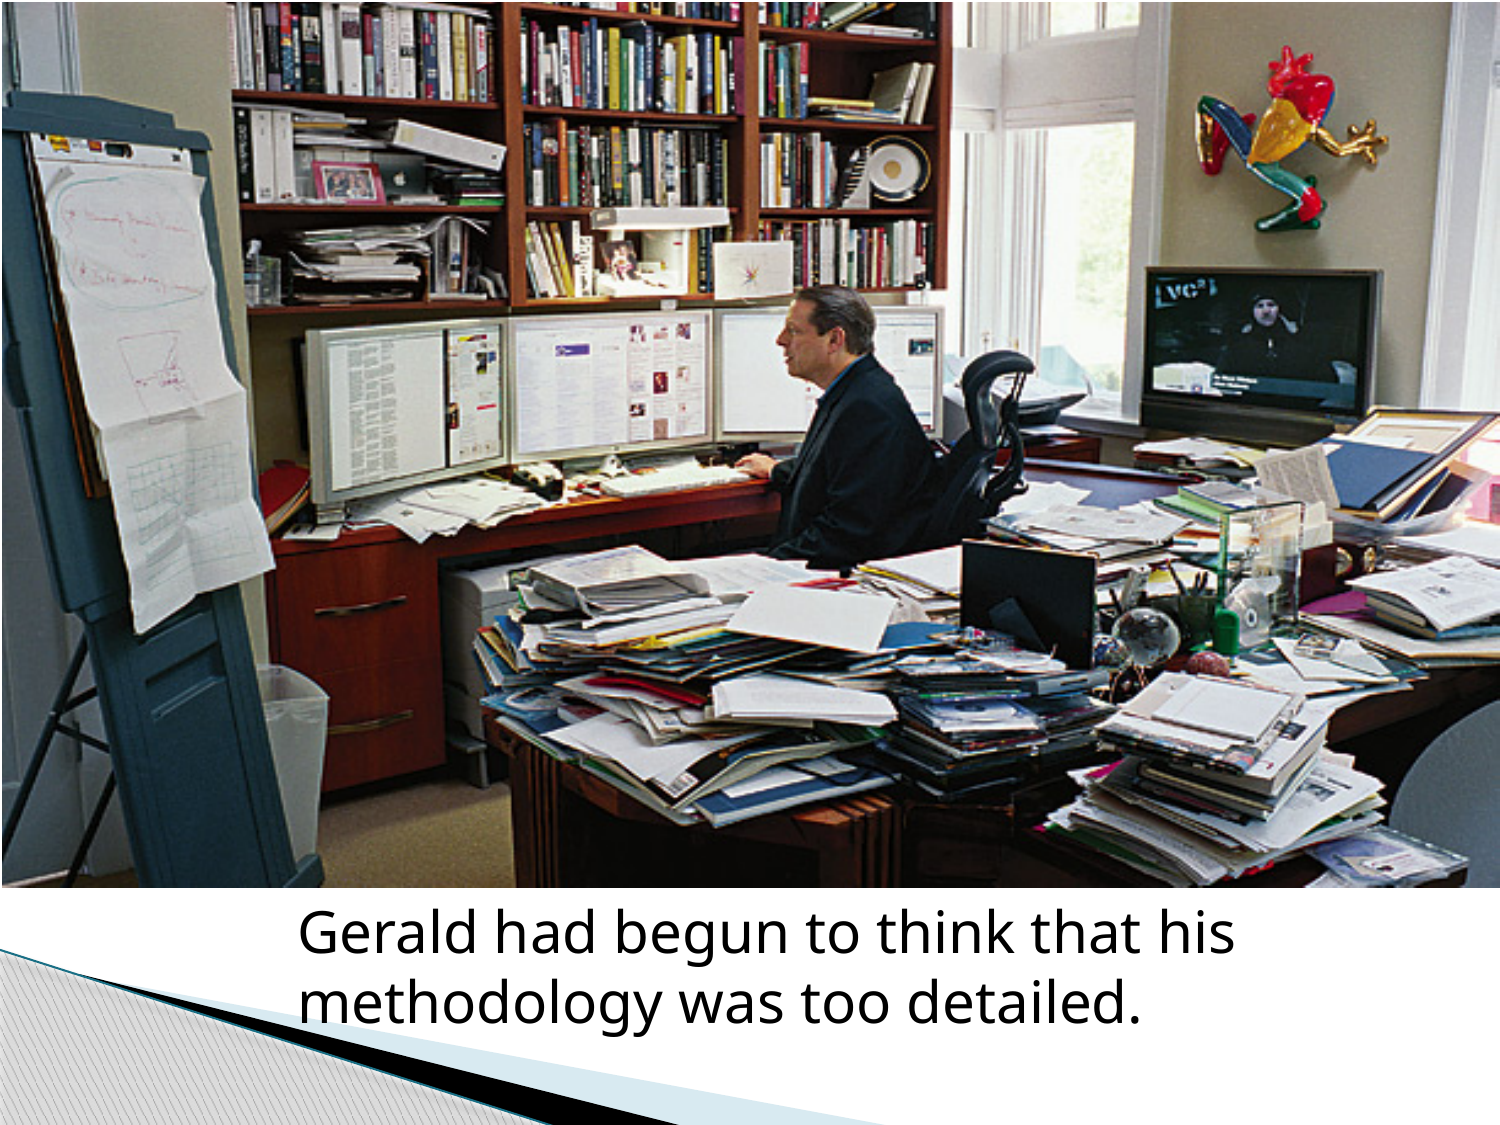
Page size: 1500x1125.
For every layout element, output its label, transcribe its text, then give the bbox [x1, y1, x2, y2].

picture [1, 1, 1500, 888]
text_box Gerald had begun to think that his methodology was too detailed. [282, 900, 1267, 1043]
